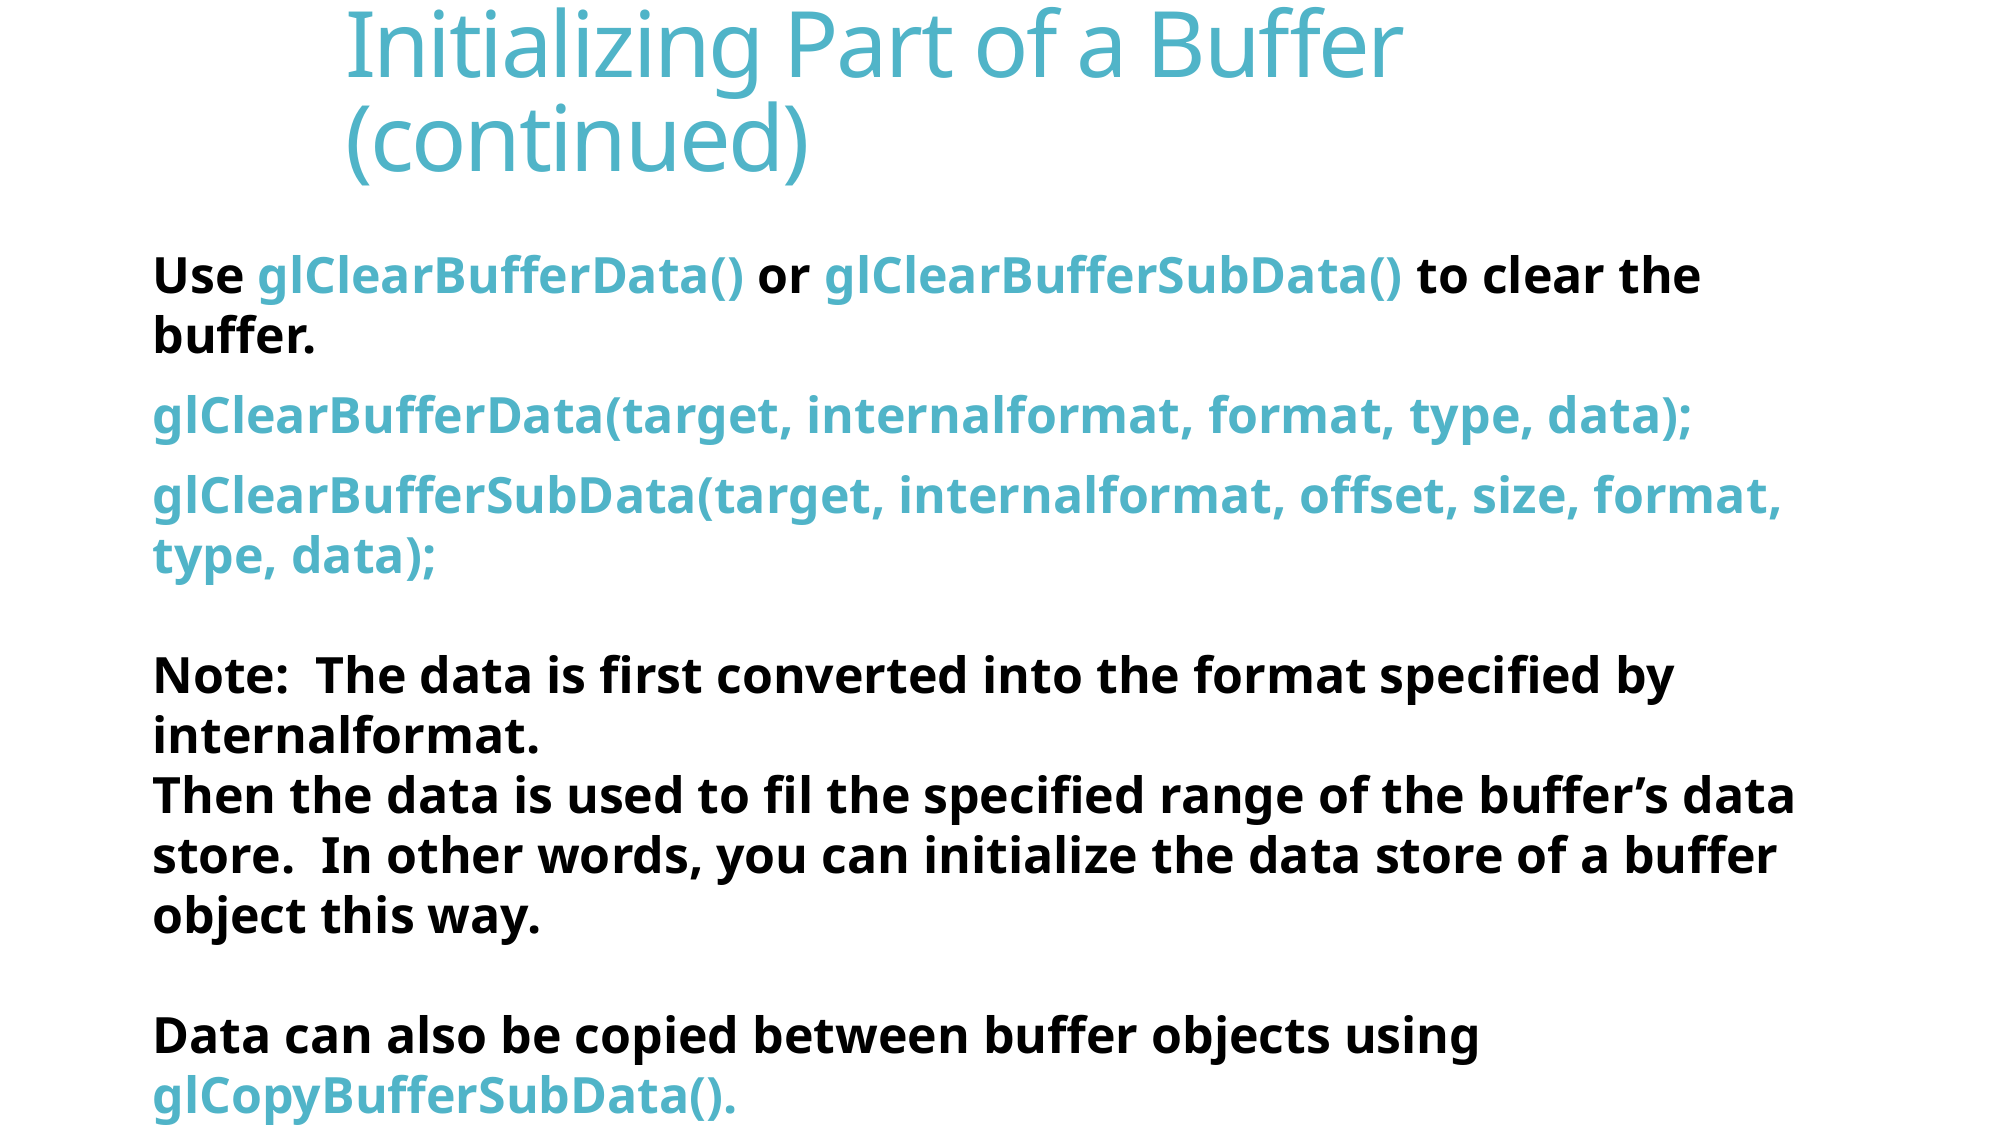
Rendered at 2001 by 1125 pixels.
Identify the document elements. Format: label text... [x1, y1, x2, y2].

text_box Use glClearBufferData() or glClearBufferSubData() to clear the buffer. glClearBufferData(target, internalformat, format, type, data); glClearBufferSubData(target, internalformat, offset, size, format, type, data); Note: The data is first converted into the format specified by internalformat. Then the data is used to fil the specified range of the buffer’s data store. In other words, you can initialize the data store of a buffer object this way. Data can also be copied between buffer objects using glCopyBufferSubData(). glCopyBufferSubData(readtarget, writetarget, readoffset, writeoffset, size); [137, 236, 1863, 1125]
title Initializing Part of a Buffer (continued) [330, 14, 1670, 179]
list [68, 193, 1932, 1060]
